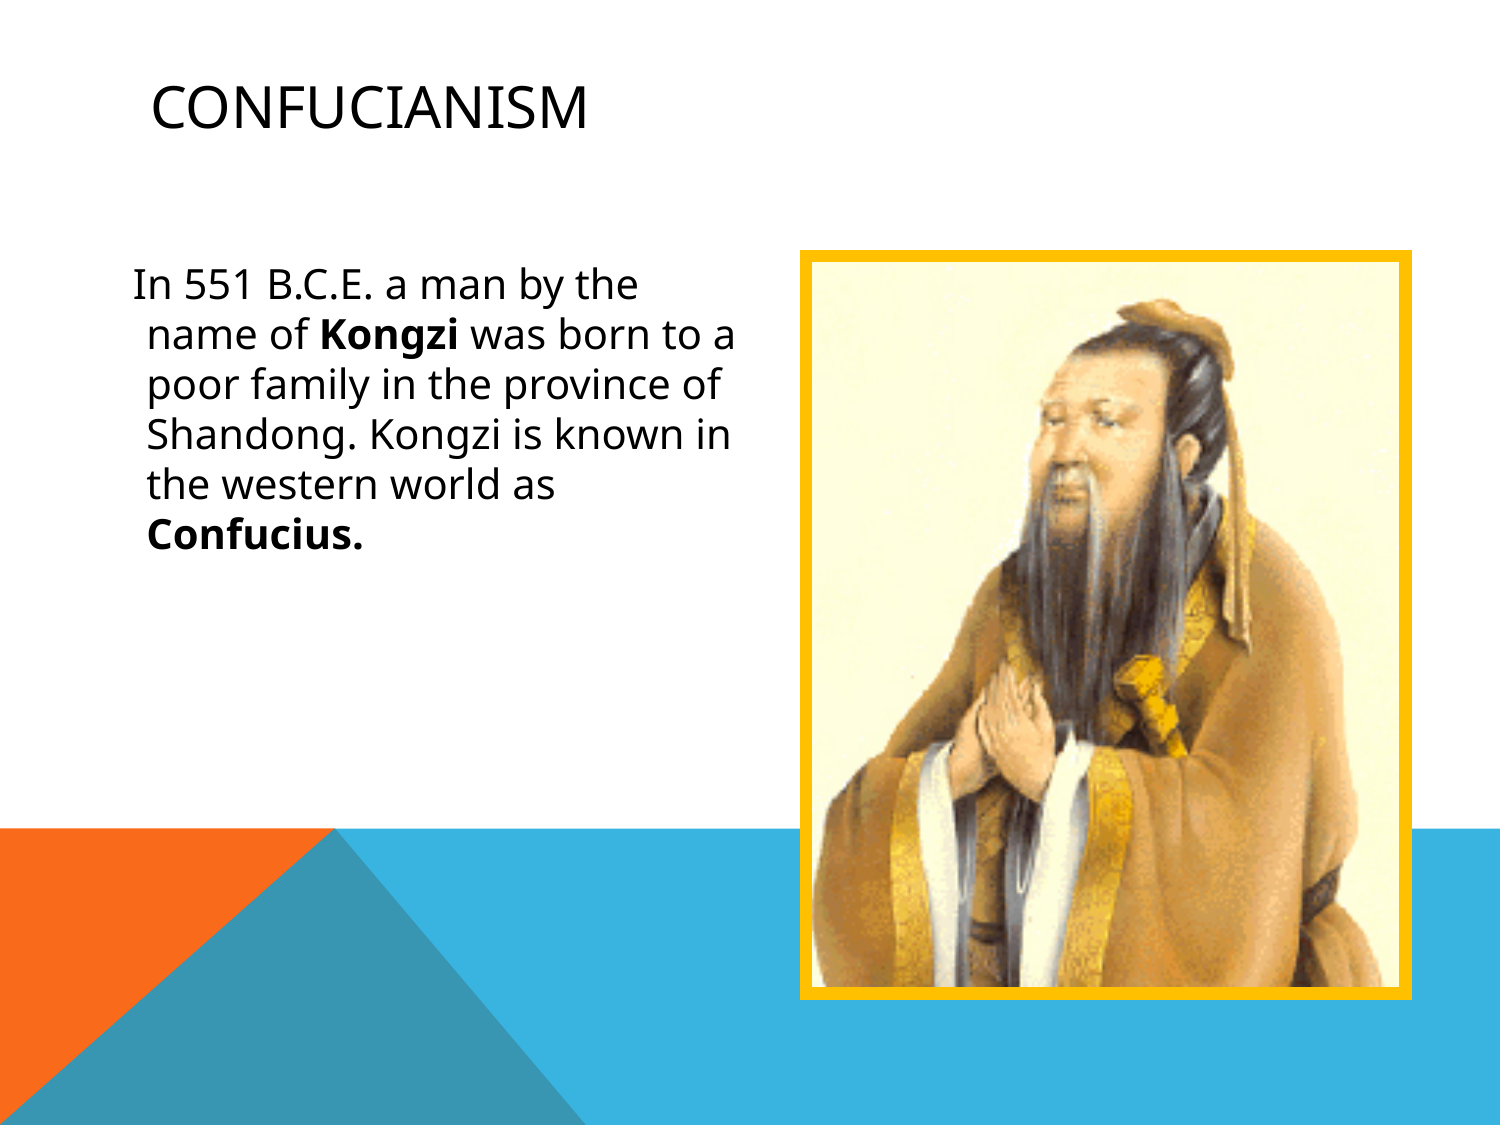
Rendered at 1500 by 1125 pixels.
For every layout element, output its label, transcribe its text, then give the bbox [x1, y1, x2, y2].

title Confucianism [135, 60, 1369, 150]
list In 551 B.C.E. a man by the name of Kongzi was born to a poor family in the province of Shandong. Kongzi is known in the western world as Confucius. [75, 249, 763, 1000]
picture [812, 262, 1400, 988]
